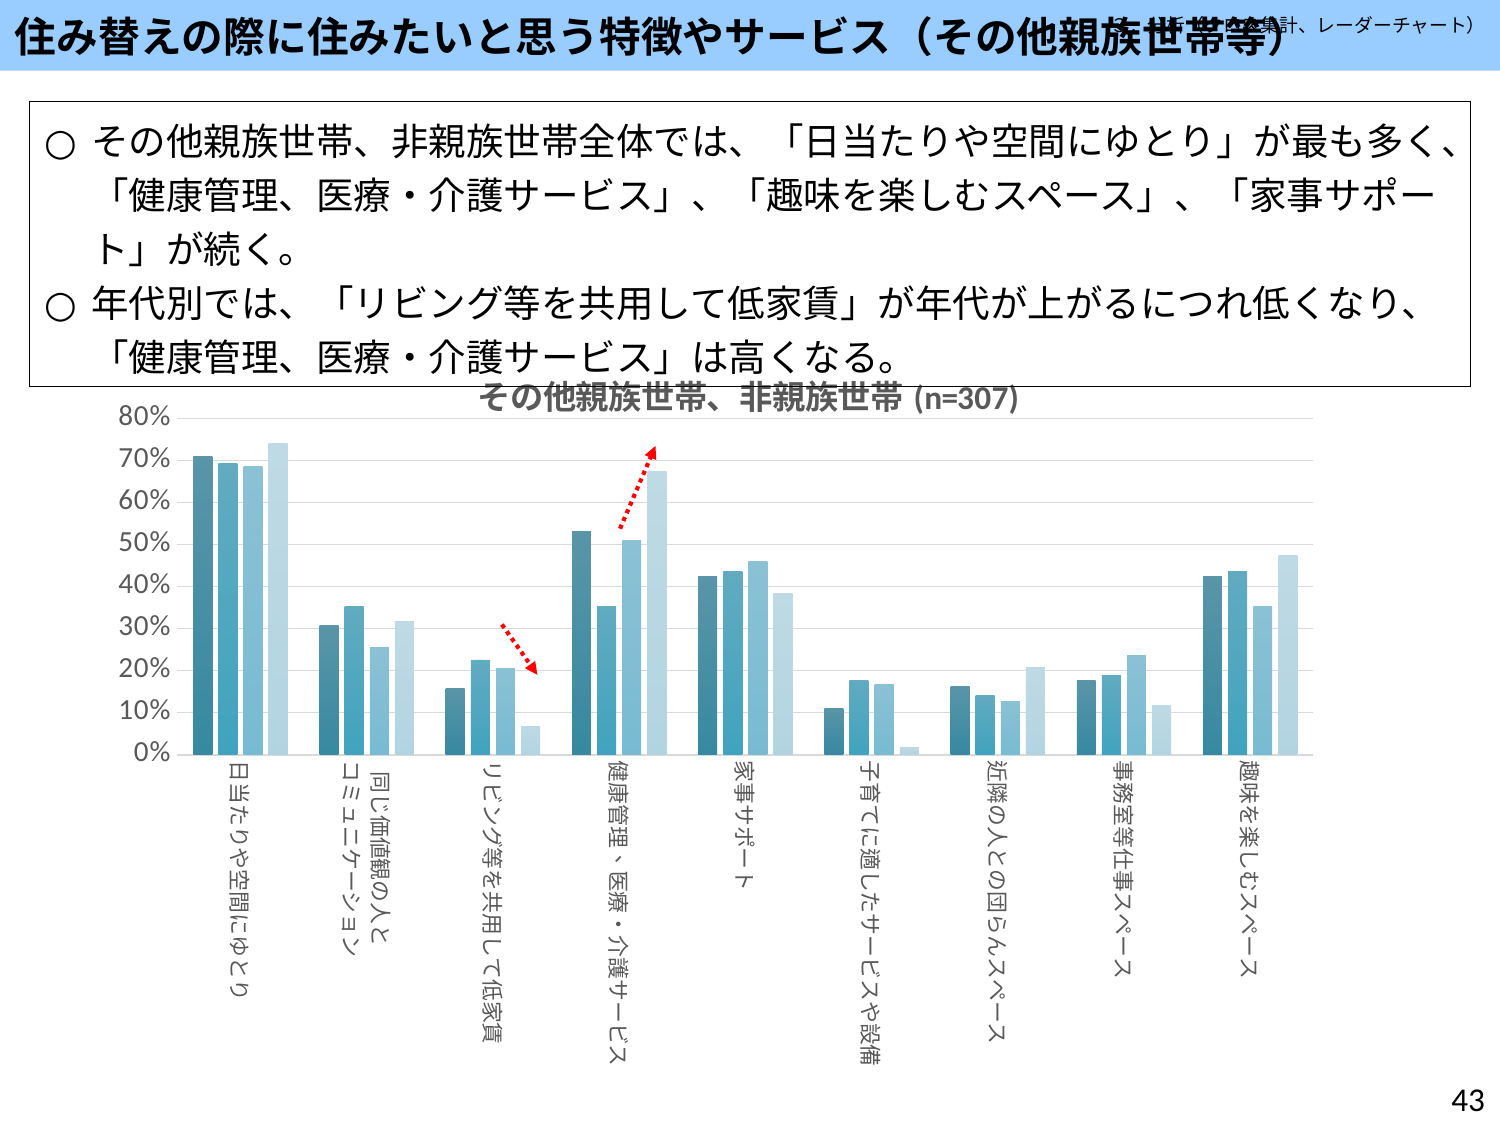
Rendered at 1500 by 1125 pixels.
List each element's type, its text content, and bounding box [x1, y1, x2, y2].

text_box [619, 445, 656, 529]
chart [106, 338, 1466, 1124]
text_box その他親族世帯、非親族世帯全体では、「日当たりや空間にゆとり」が最も多く、「健康管理、医療・介護サービス」、「趣味を楽しむスペース」、「家事サポート」が続く。 年代別では、「リビング等を共用して低家賃」が年代が上がるにつれ低くなり、「健康管理、医療・介護サービス」は高くなる。 [29, 101, 1471, 387]
slide_number 43 [1468, 1069, 1500, 1125]
text_box ３．分析（クロス集計、レーダーチャート） [1009, 2, 1500, 44]
text_box 住み替えの際に住みたいと思う特徴やサービス（その他親族世帯等） [0, 0, 1500, 71]
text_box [501, 624, 538, 675]
